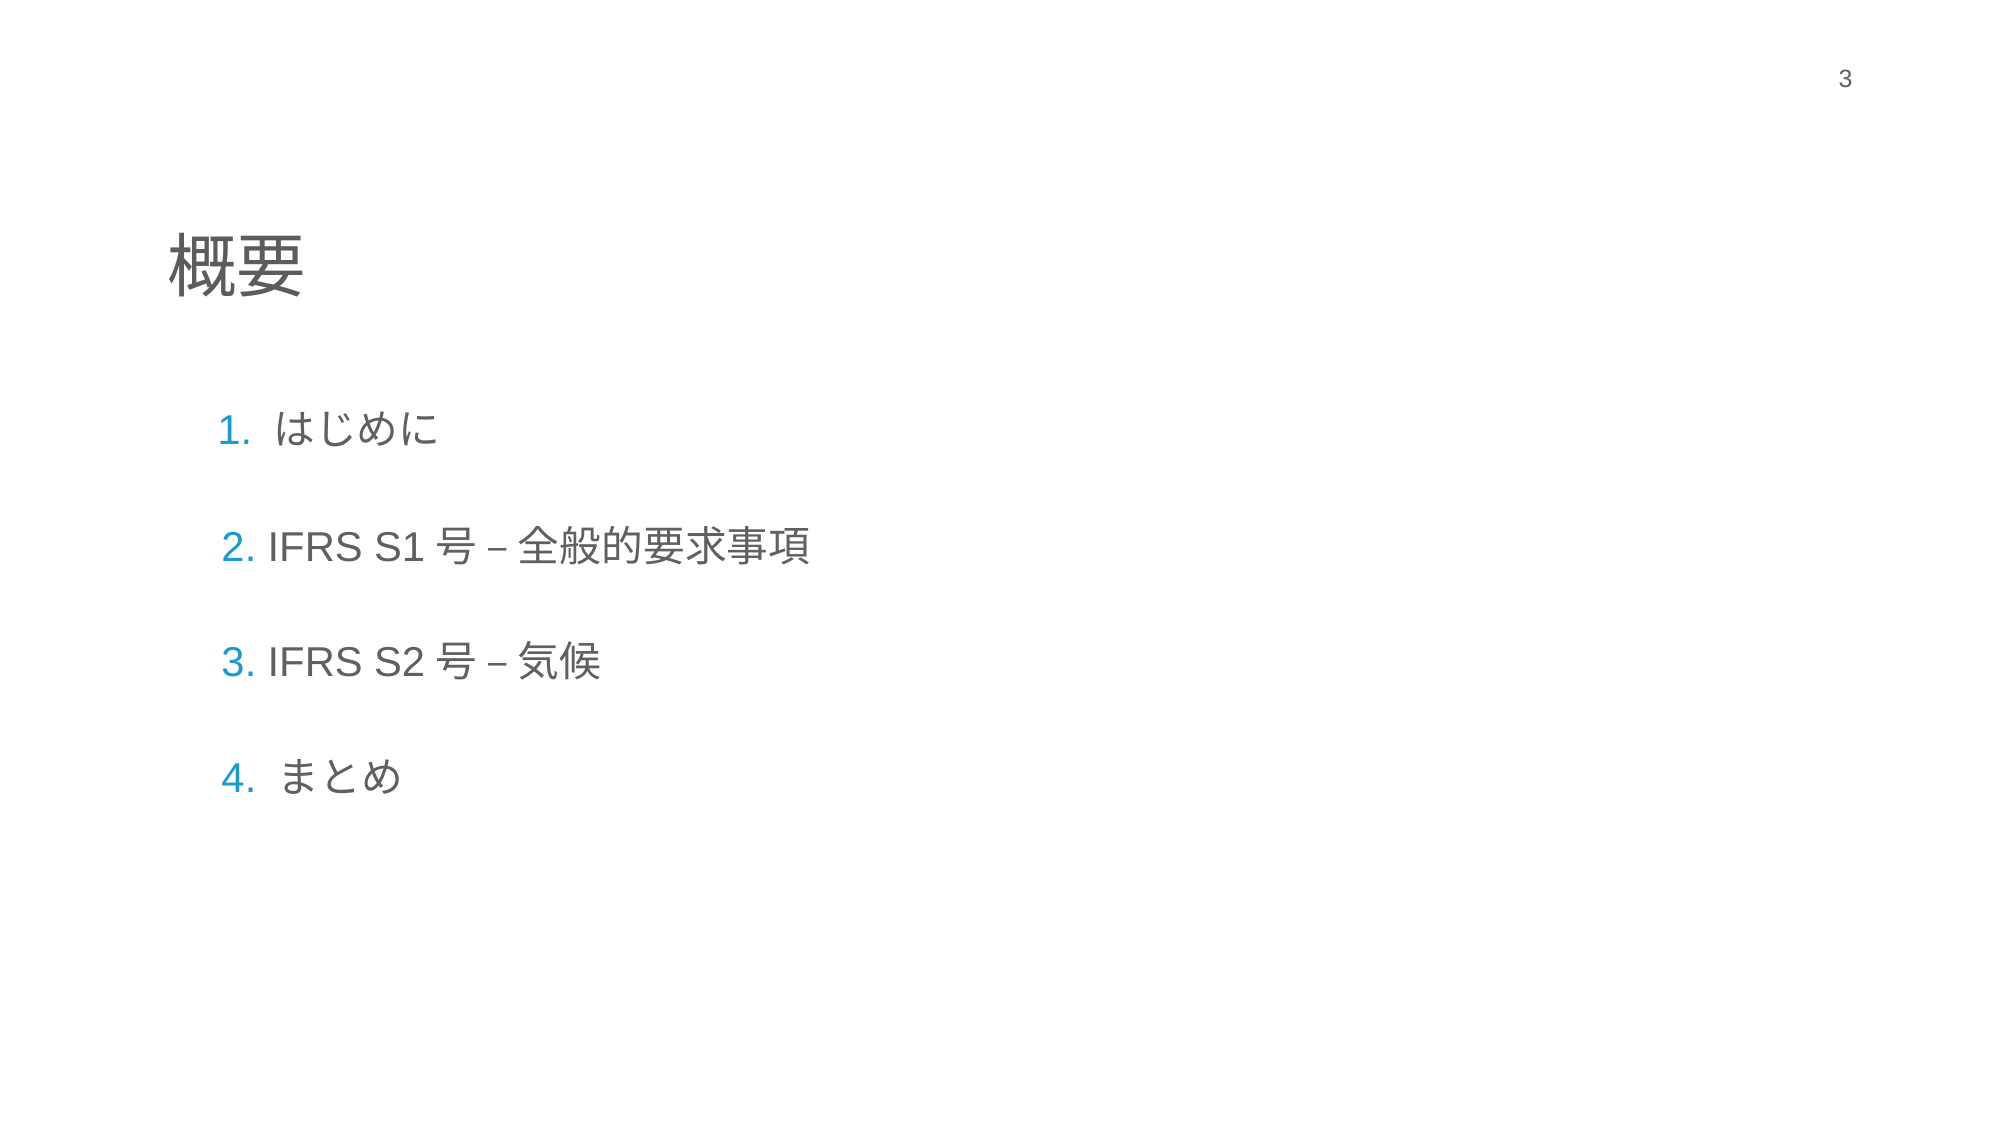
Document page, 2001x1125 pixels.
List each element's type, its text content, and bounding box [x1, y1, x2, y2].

footer 3 [1838, 62, 1940, 105]
text_box 1. はじめに [217, 403, 735, 463]
text_box 2. IFRS S1号 – 全般的要求事項 [221, 519, 933, 579]
text_box 3. IFRS S2号 – 気候 [221, 635, 791, 695]
list 概要 [167, 221, 1839, 329]
text_box 4. まとめ [221, 751, 837, 811]
